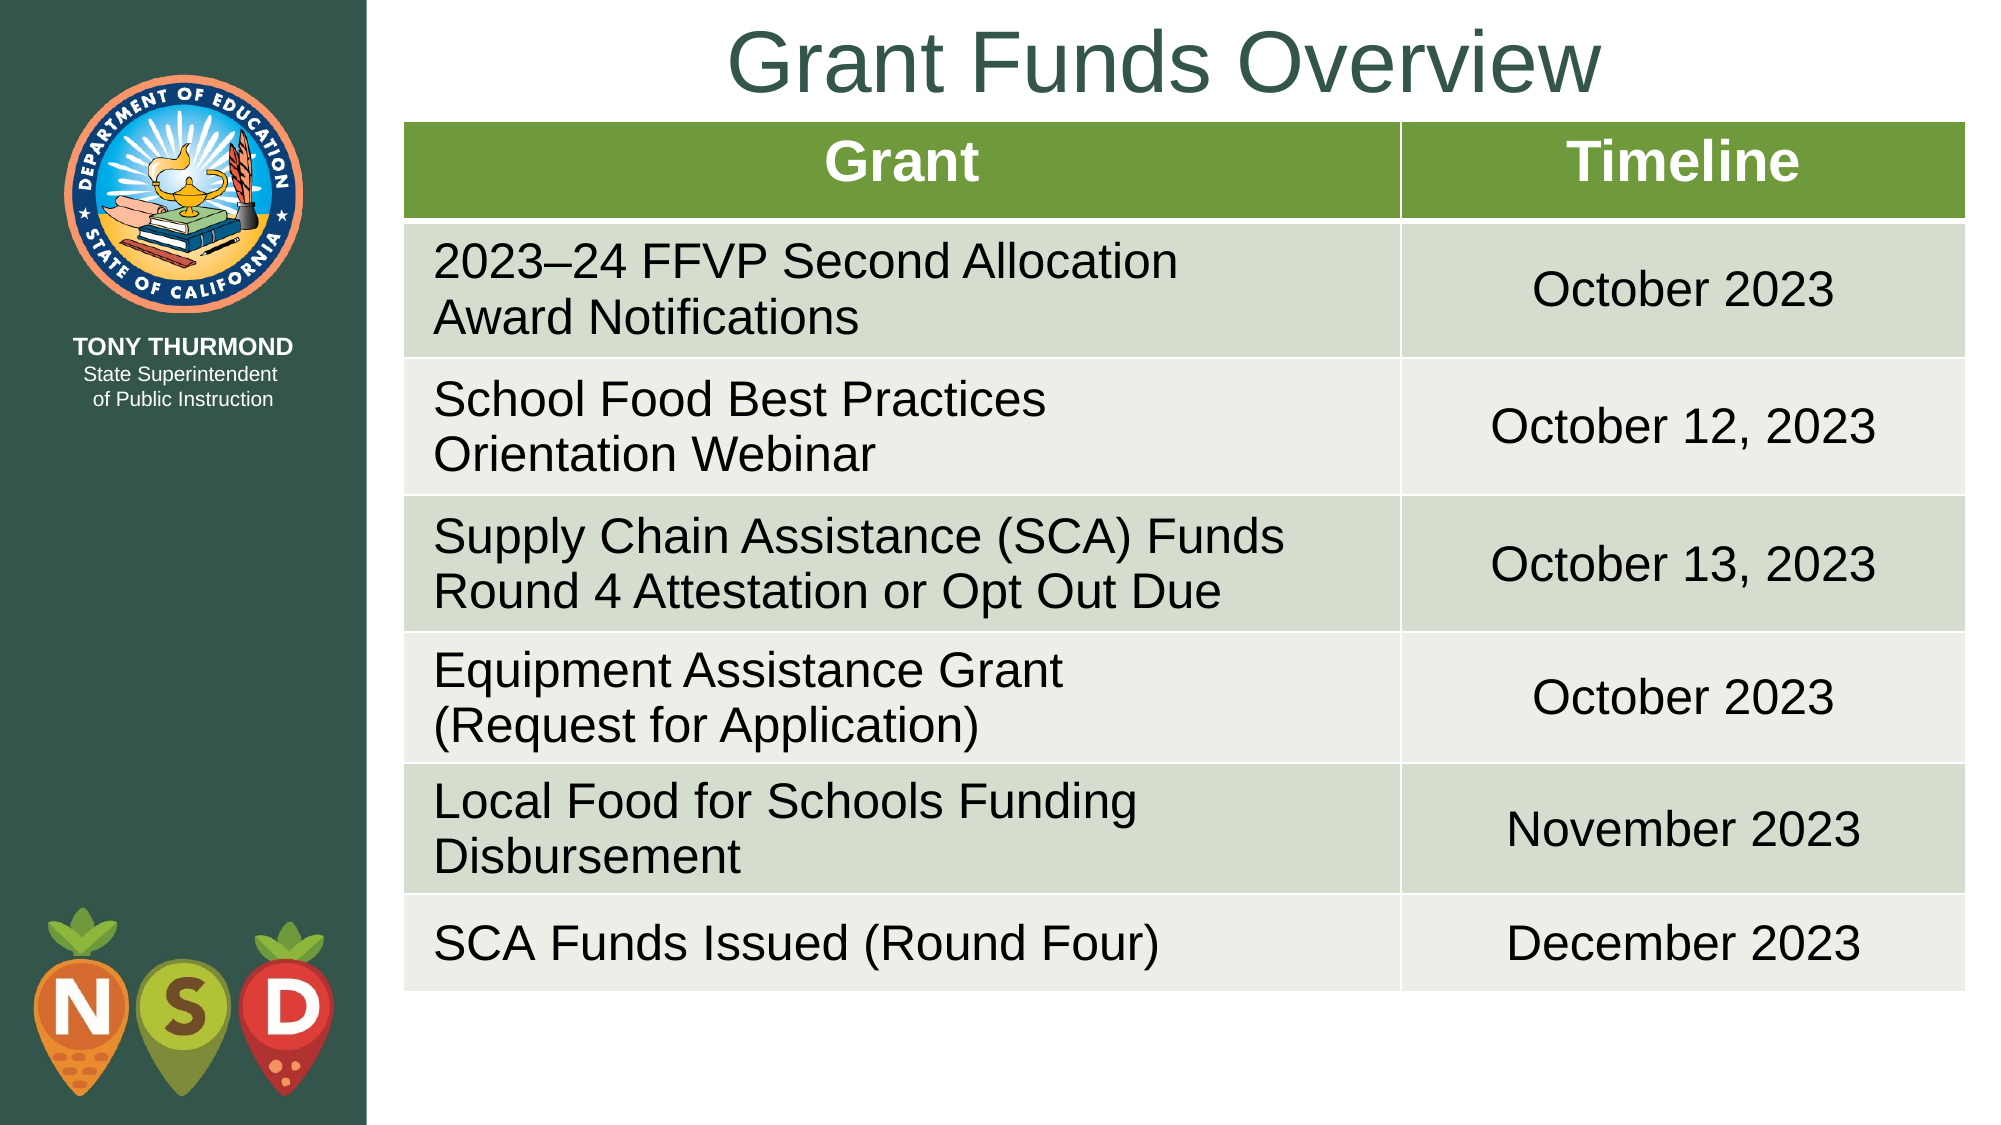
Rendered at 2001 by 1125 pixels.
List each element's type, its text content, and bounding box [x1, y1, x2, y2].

table_cell Local Food for Schools Funding Disbursement [404, 764, 1400, 893]
table_cell 2023–24 FFVP Second Allocation Award Notifications [404, 224, 1400, 357]
picture [13, 892, 354, 1108]
table_cell October 2023 [1402, 633, 1965, 762]
table_cell Supply Chain Assistance (SCA) Funds Round 4 Attestation or Opt Out Due [404, 496, 1400, 631]
table_cell December 2023 [1402, 895, 1965, 991]
picture [64, 74, 303, 313]
table_cell October 12, 2023 [1402, 359, 1965, 494]
table_header Grant [404, 122, 1400, 218]
table_header Timeline [1402, 122, 1965, 218]
title Grant Funds Overview [414, 0, 1915, 121]
table_cell Equipment Assistance Grant (Request for Application) [404, 633, 1400, 762]
table_cell October 2023 [1402, 224, 1965, 357]
table_cell School Food Best Practices Orientation Webinar [404, 359, 1400, 494]
table_cell November 2023 [1402, 764, 1965, 893]
table_cell SCA Funds Issued (Round Four) [404, 895, 1400, 991]
table_cell October 13, 2023 [1402, 496, 1965, 631]
